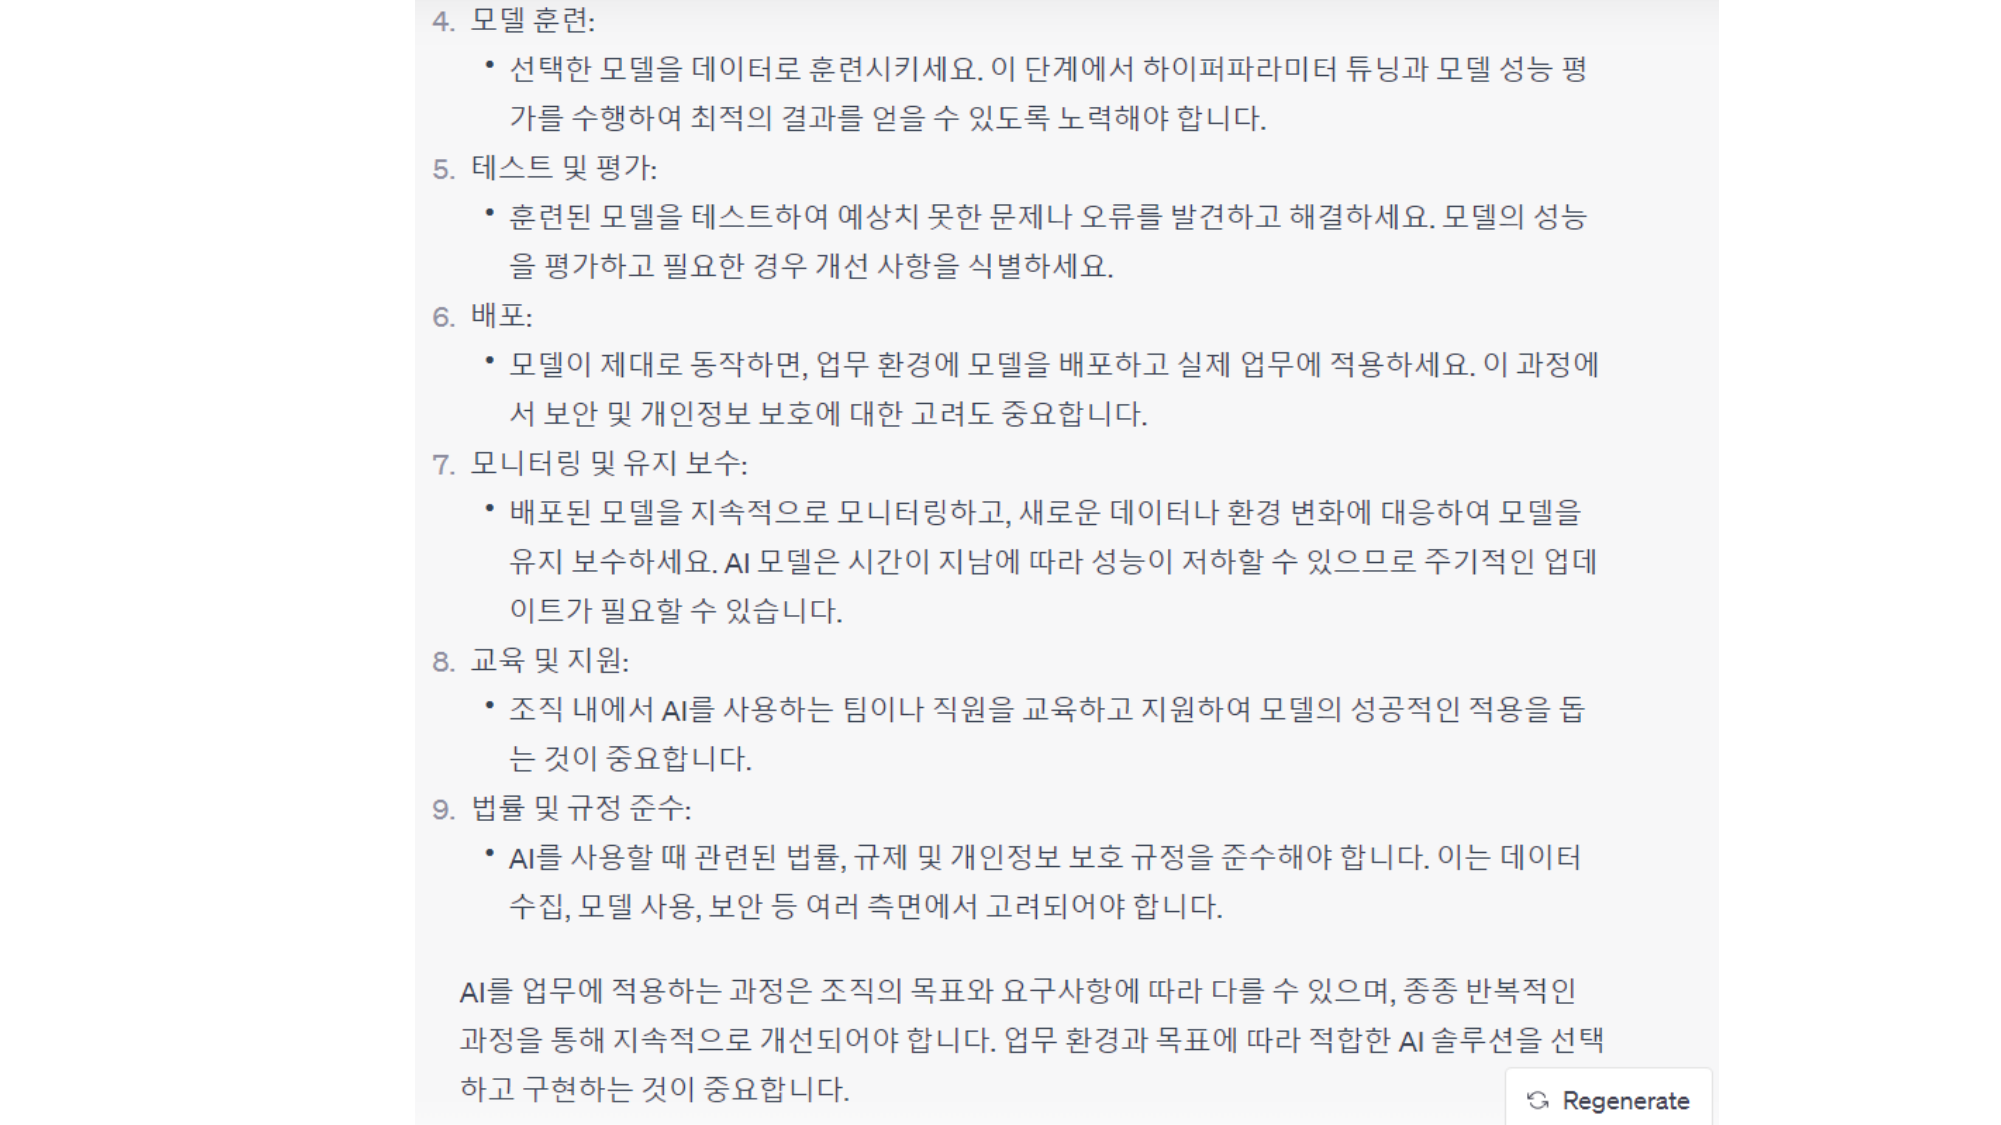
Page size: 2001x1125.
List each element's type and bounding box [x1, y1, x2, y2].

picture [415, 0, 1719, 1125]
